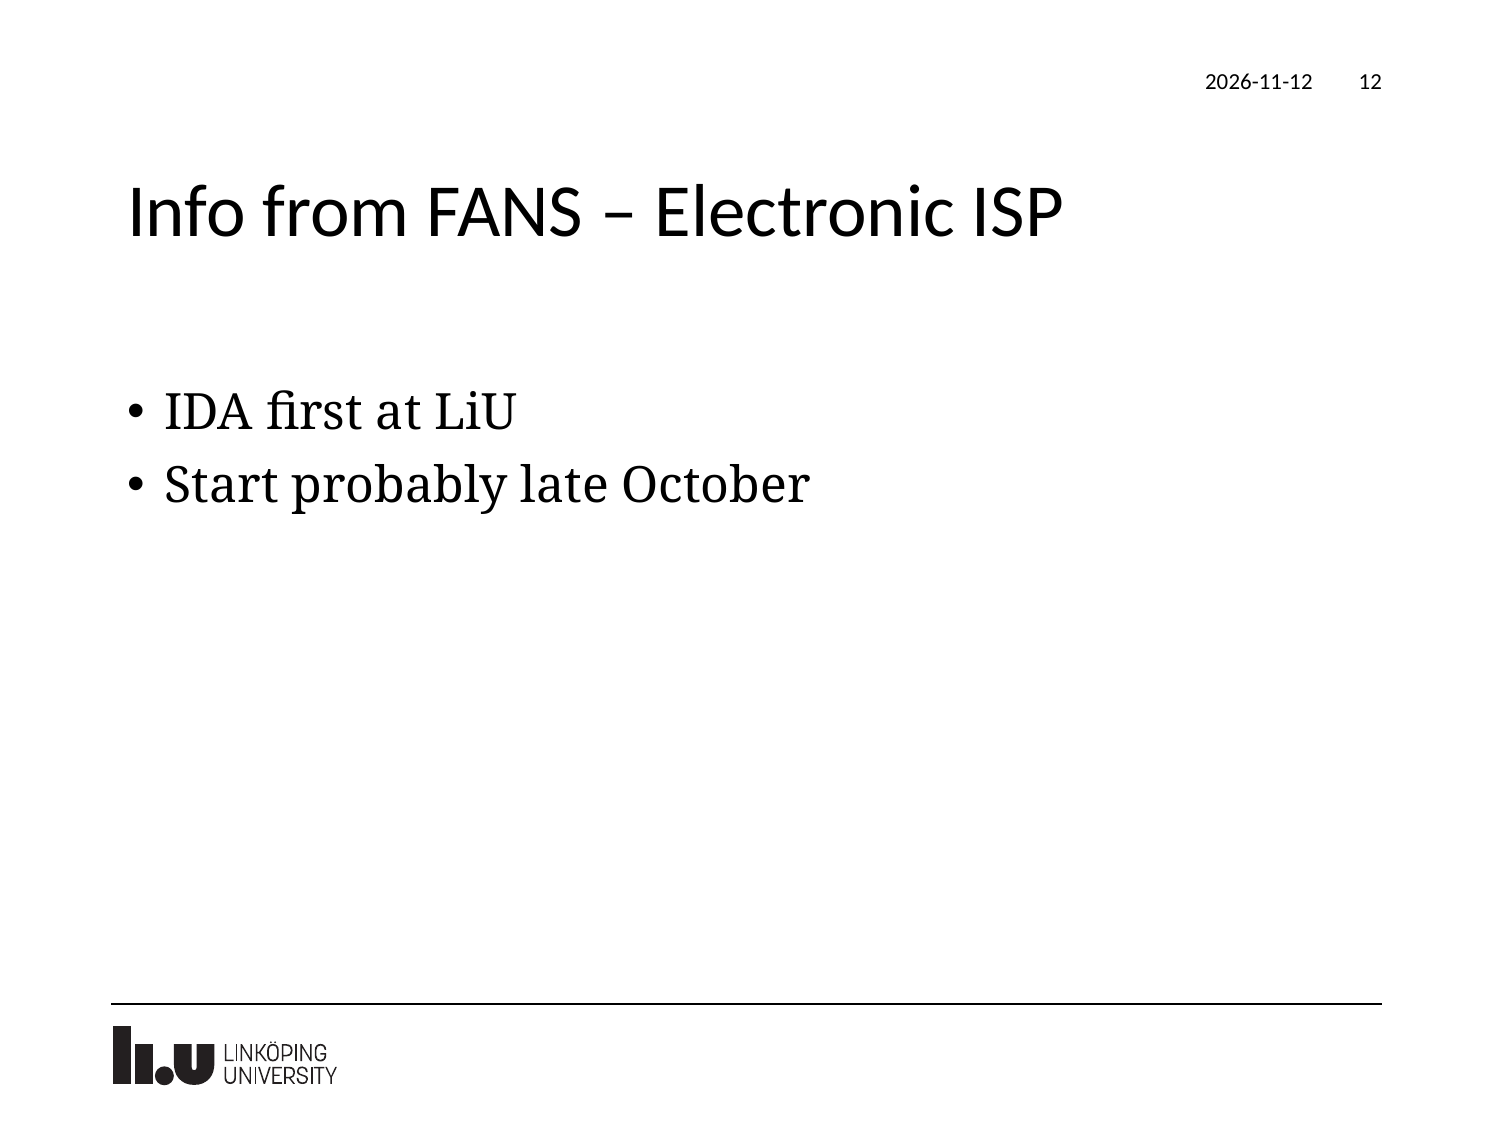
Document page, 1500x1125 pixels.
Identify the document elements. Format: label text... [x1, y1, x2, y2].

title Info from FANS – Electronic ISP [112, 163, 1382, 300]
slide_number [1092, 59, 1306, 103]
slide_number 12 [1306, 59, 1397, 103]
list IDA first at LiU Start probably late October [112, 300, 1382, 968]
